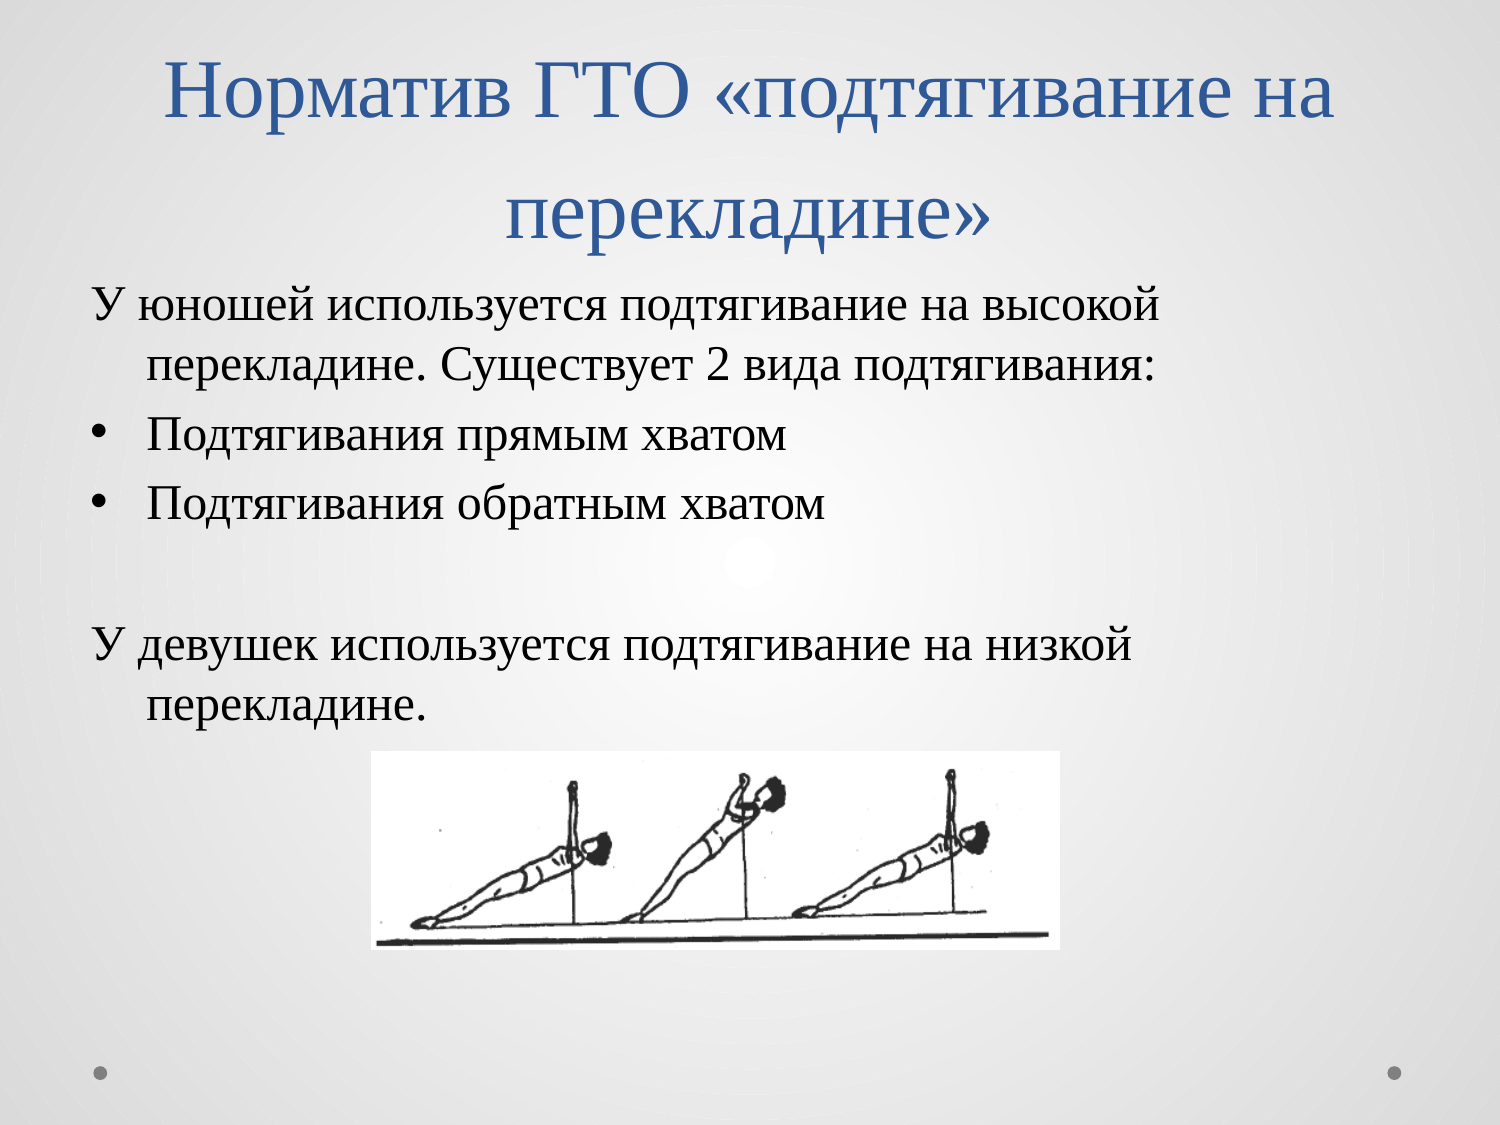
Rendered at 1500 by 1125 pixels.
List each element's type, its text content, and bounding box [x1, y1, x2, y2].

picture [371, 751, 1061, 951]
title Норматив ГТО «подтягивание на перекладине» [75, 0, 1425, 262]
list У юношей используется подтягивание на высокой перекладине. Существует 2 вида подтягивания: Подтягивания прямым хватом Подтягивания обратным хватом У девушек используется подтягивание на низкой перекладине. [75, 262, 1425, 1005]
